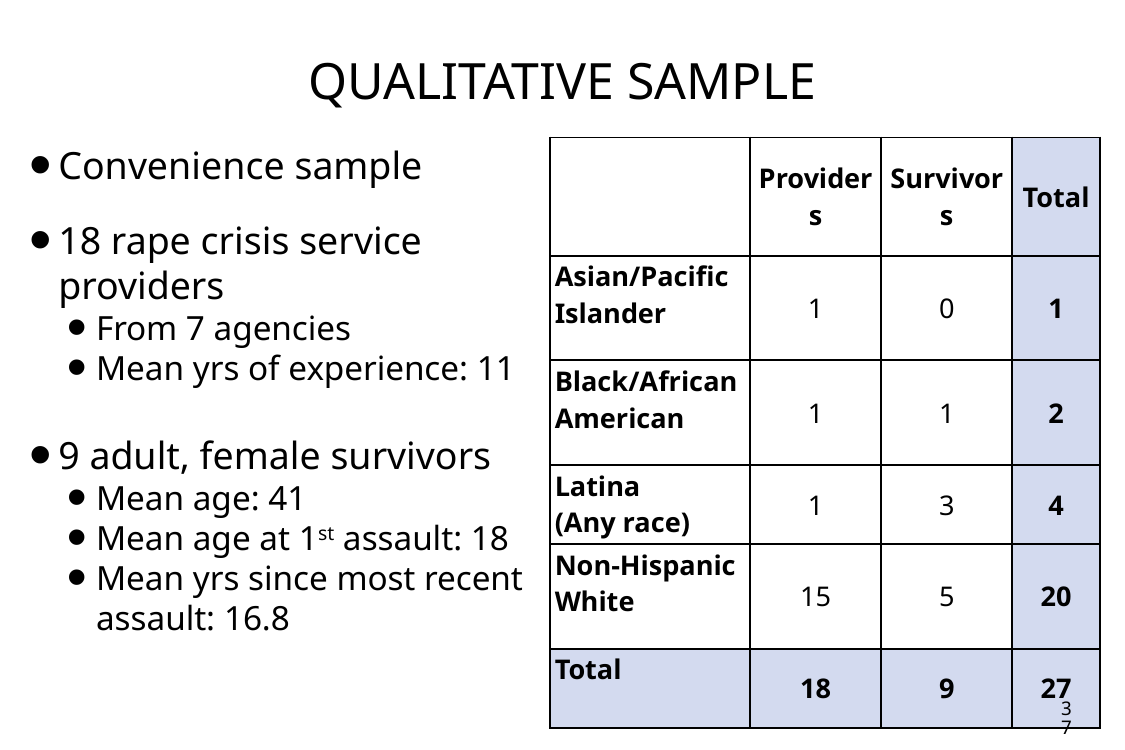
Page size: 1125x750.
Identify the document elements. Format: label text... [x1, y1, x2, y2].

table_cell 4 [1013, 466, 1099, 543]
table_cell 1 [751, 466, 880, 543]
table_cell Non-Hispanic White [551, 545, 749, 648]
table_cell 1 [882, 361, 1011, 464]
table_header Providers [751, 138, 880, 255]
table_header Total [1013, 138, 1099, 255]
table_cell 20 [1013, 545, 1099, 648]
list Convenience sample 18 rape crisis service providers From 7 agencies Mean yrs of experience: 11 9 adult, female survivors Mean age: 41 Mean age at 1st assault: 18 Mean yrs since most recent assault: 16.8 [24, 137, 538, 650]
table_cell 18 [751, 650, 880, 727]
table_cell Total [551, 650, 749, 727]
table_cell 3 [882, 466, 1011, 543]
table_cell 1 [751, 361, 880, 464]
table_cell 1 [1013, 257, 1099, 359]
table_header Survivors [882, 138, 1011, 255]
table_cell 27 [1013, 650, 1099, 727]
table_cell Asian/Pacific Islander [551, 257, 749, 359]
table_cell 5 [882, 545, 1011, 648]
title Qualitative Sample [109, 19, 1016, 139]
table_cell 0 [882, 257, 1011, 359]
table_header [551, 138, 749, 255]
table_cell Latina (Any race) [551, 466, 749, 543]
slide_number 37 [1049, 690, 1081, 721]
table_cell 2 [1013, 361, 1099, 464]
table_cell 15 [751, 545, 880, 648]
table_cell 1 [751, 257, 880, 359]
table_cell 9 [882, 650, 1011, 727]
table_cell Black/African American [551, 361, 749, 464]
